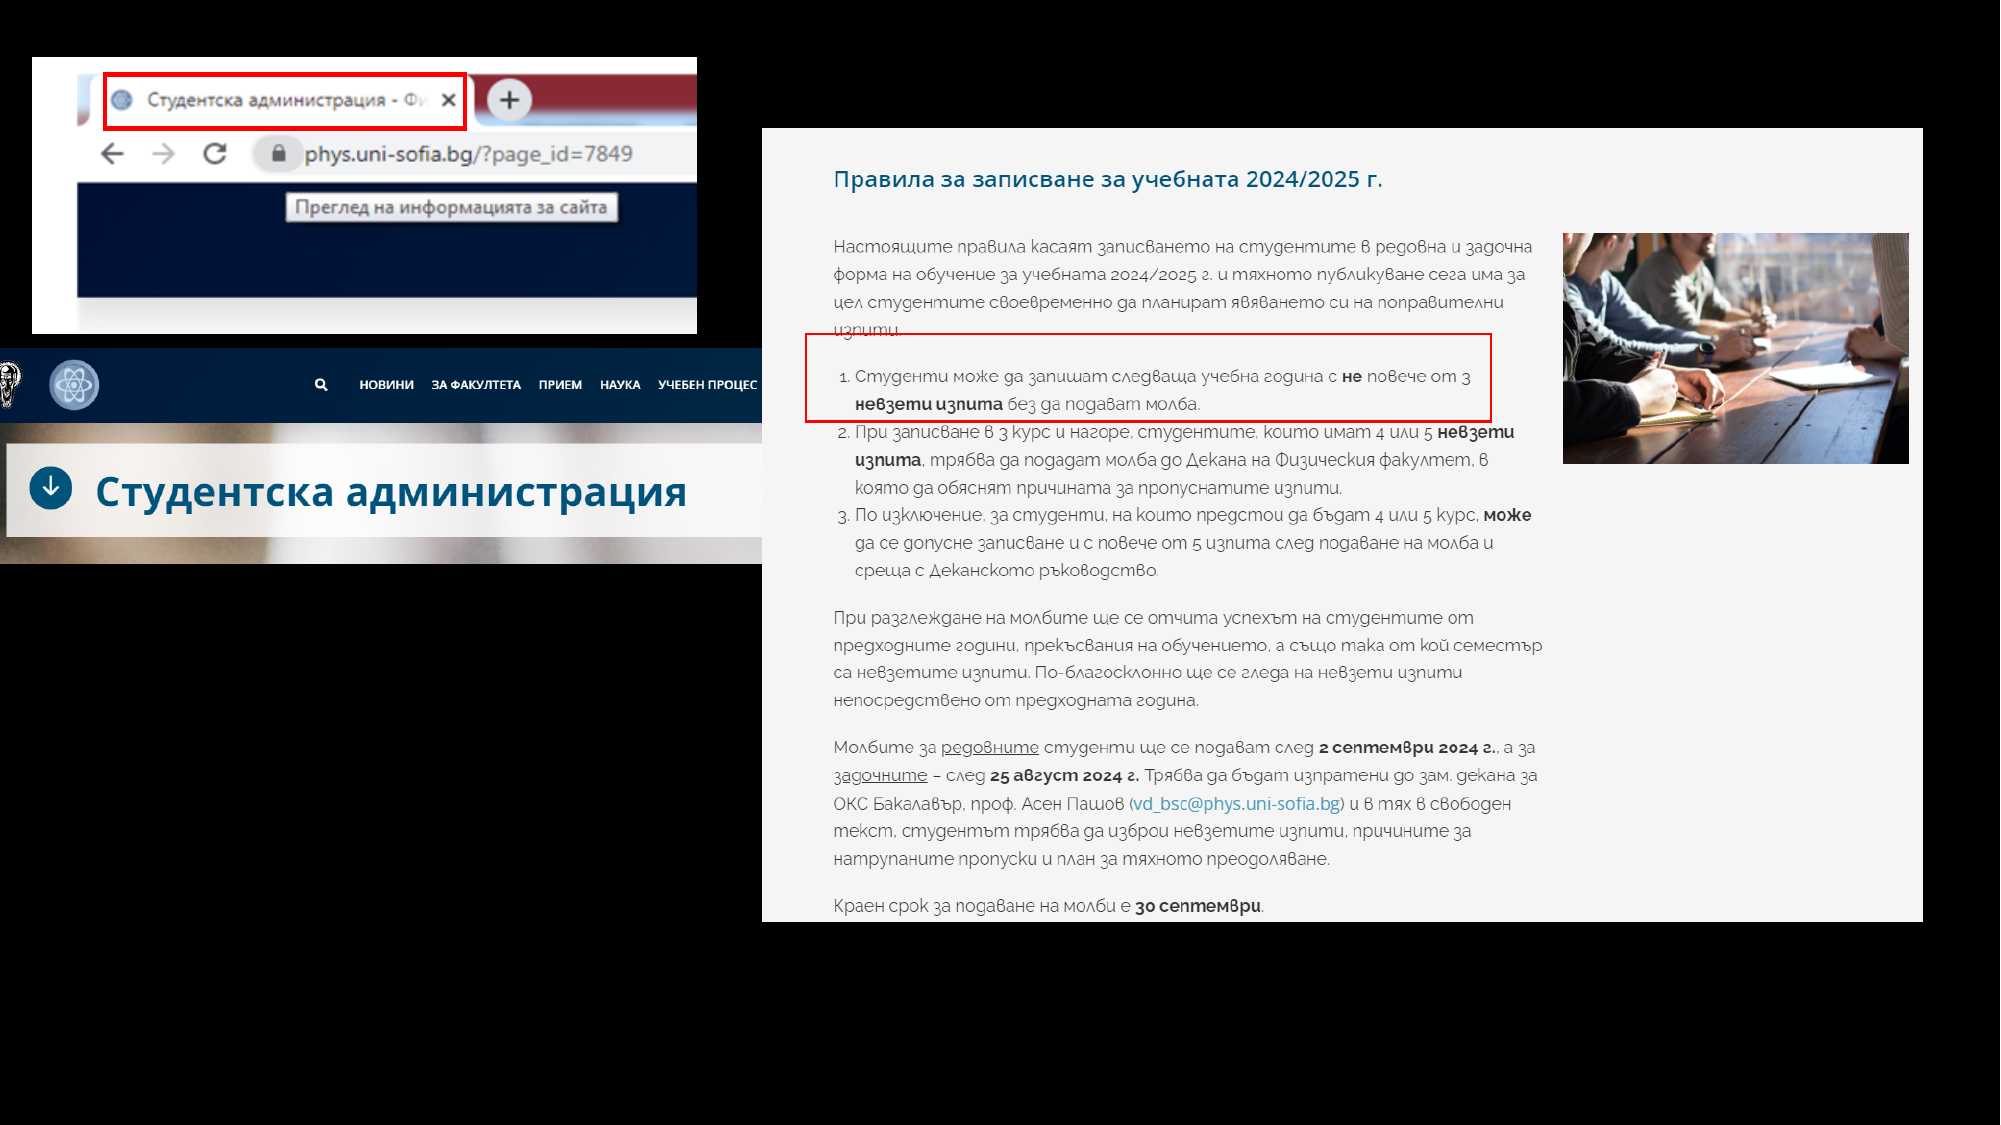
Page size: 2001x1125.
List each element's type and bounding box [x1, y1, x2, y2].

picture [32, 57, 697, 335]
picture [0, 128, 1923, 922]
